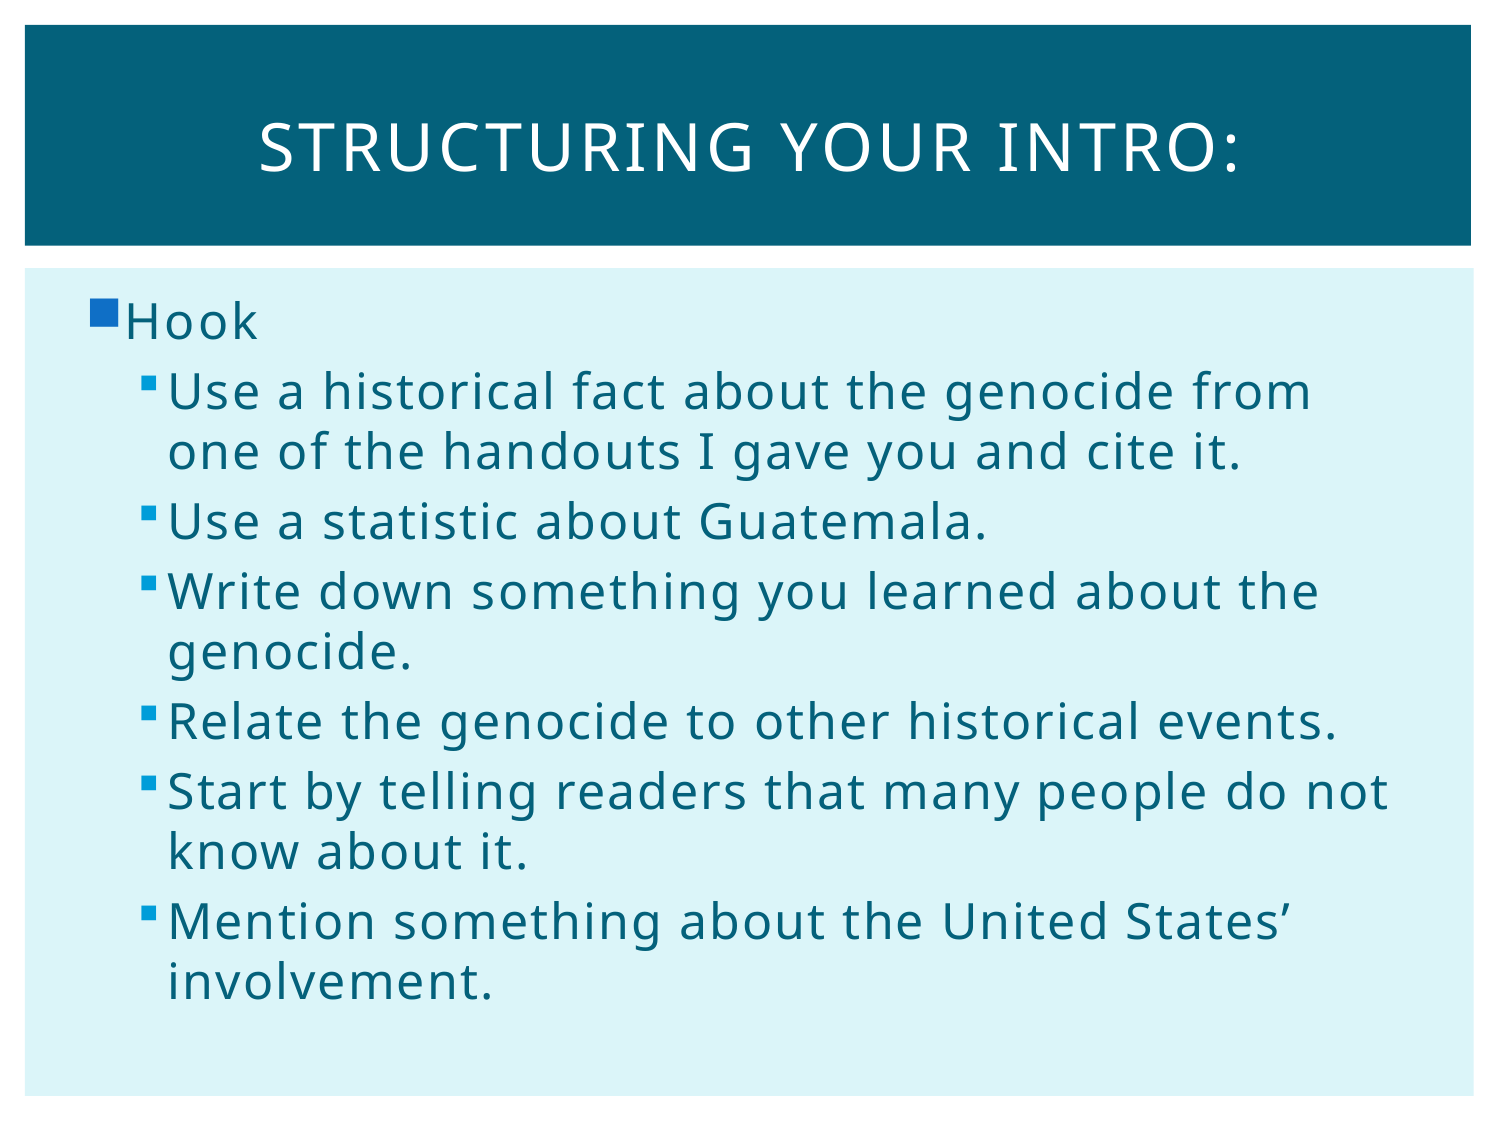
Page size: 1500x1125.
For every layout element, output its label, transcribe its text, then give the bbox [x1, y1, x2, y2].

title Structuring your intro: [62, 58, 1438, 232]
list Hook Use a historical fact about the genocide from one of the handouts I gave you and cite it. Use a statistic about Guatemala. Write down something you learned about the genocide. Relate the genocide to other historical events. Start by telling readers that many people do not know about it. Mention something about the United States’ involvement. [62, 281, 1442, 1005]
